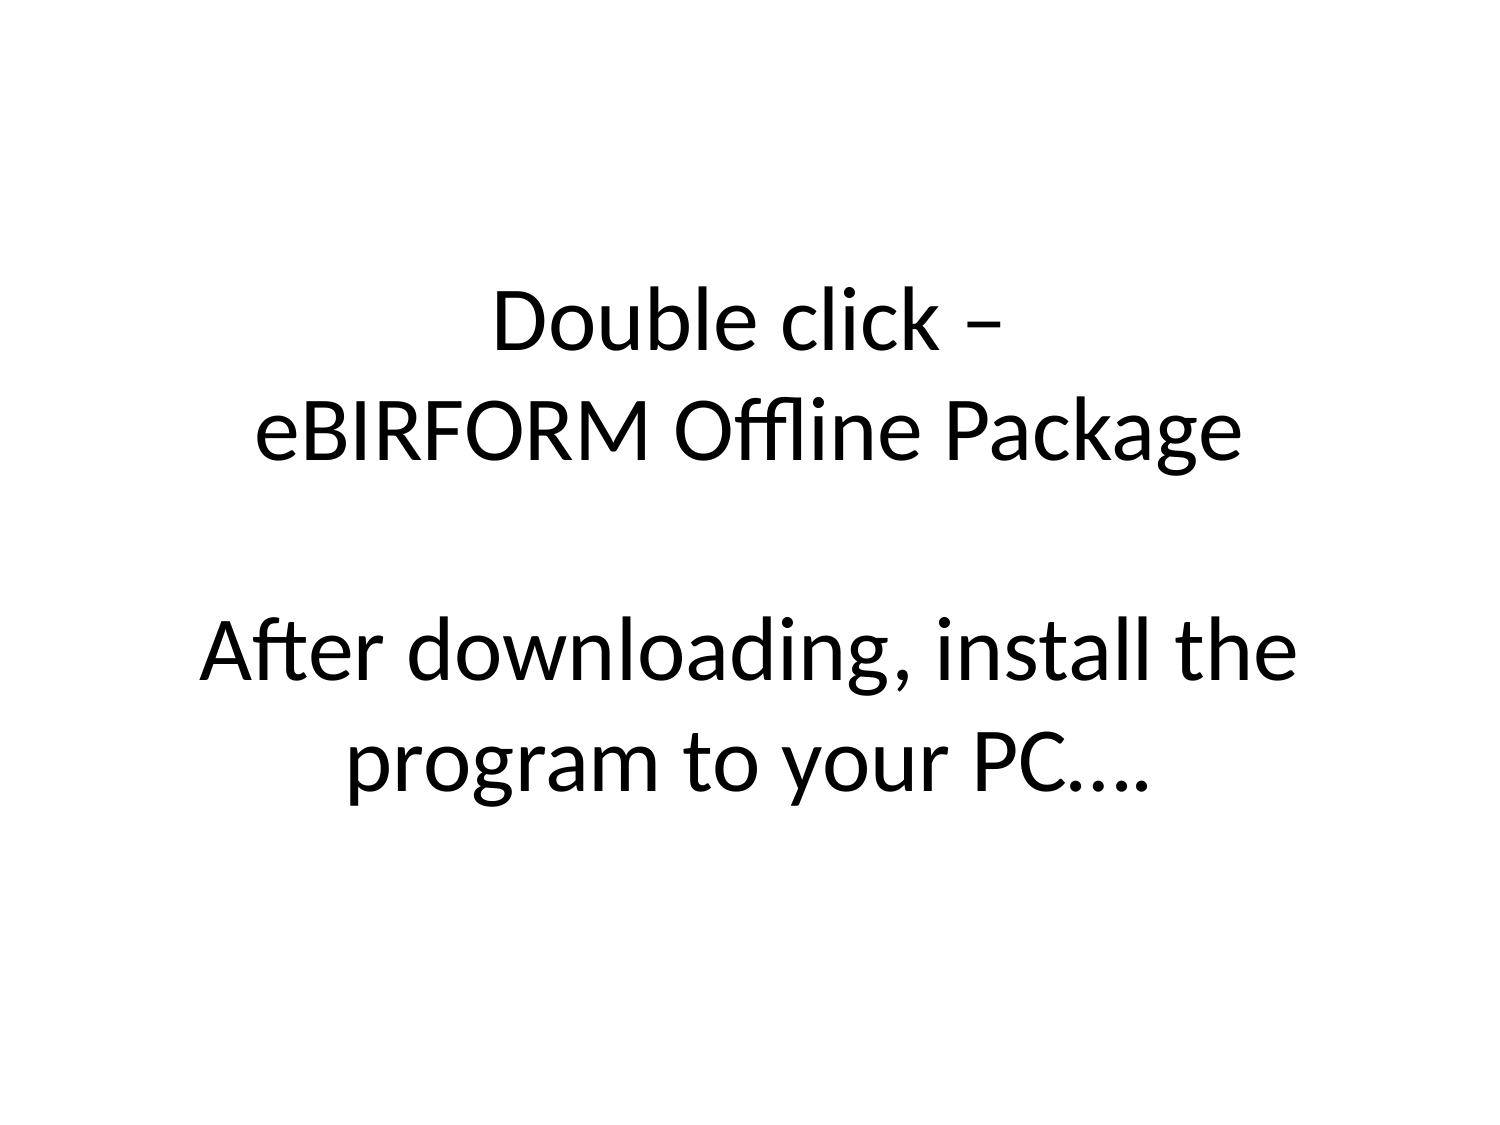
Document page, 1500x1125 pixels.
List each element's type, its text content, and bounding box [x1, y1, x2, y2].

title Double click – eBIRFORM Offline Package After downloading, install the program to your PC…. [75, 45, 1425, 1024]
